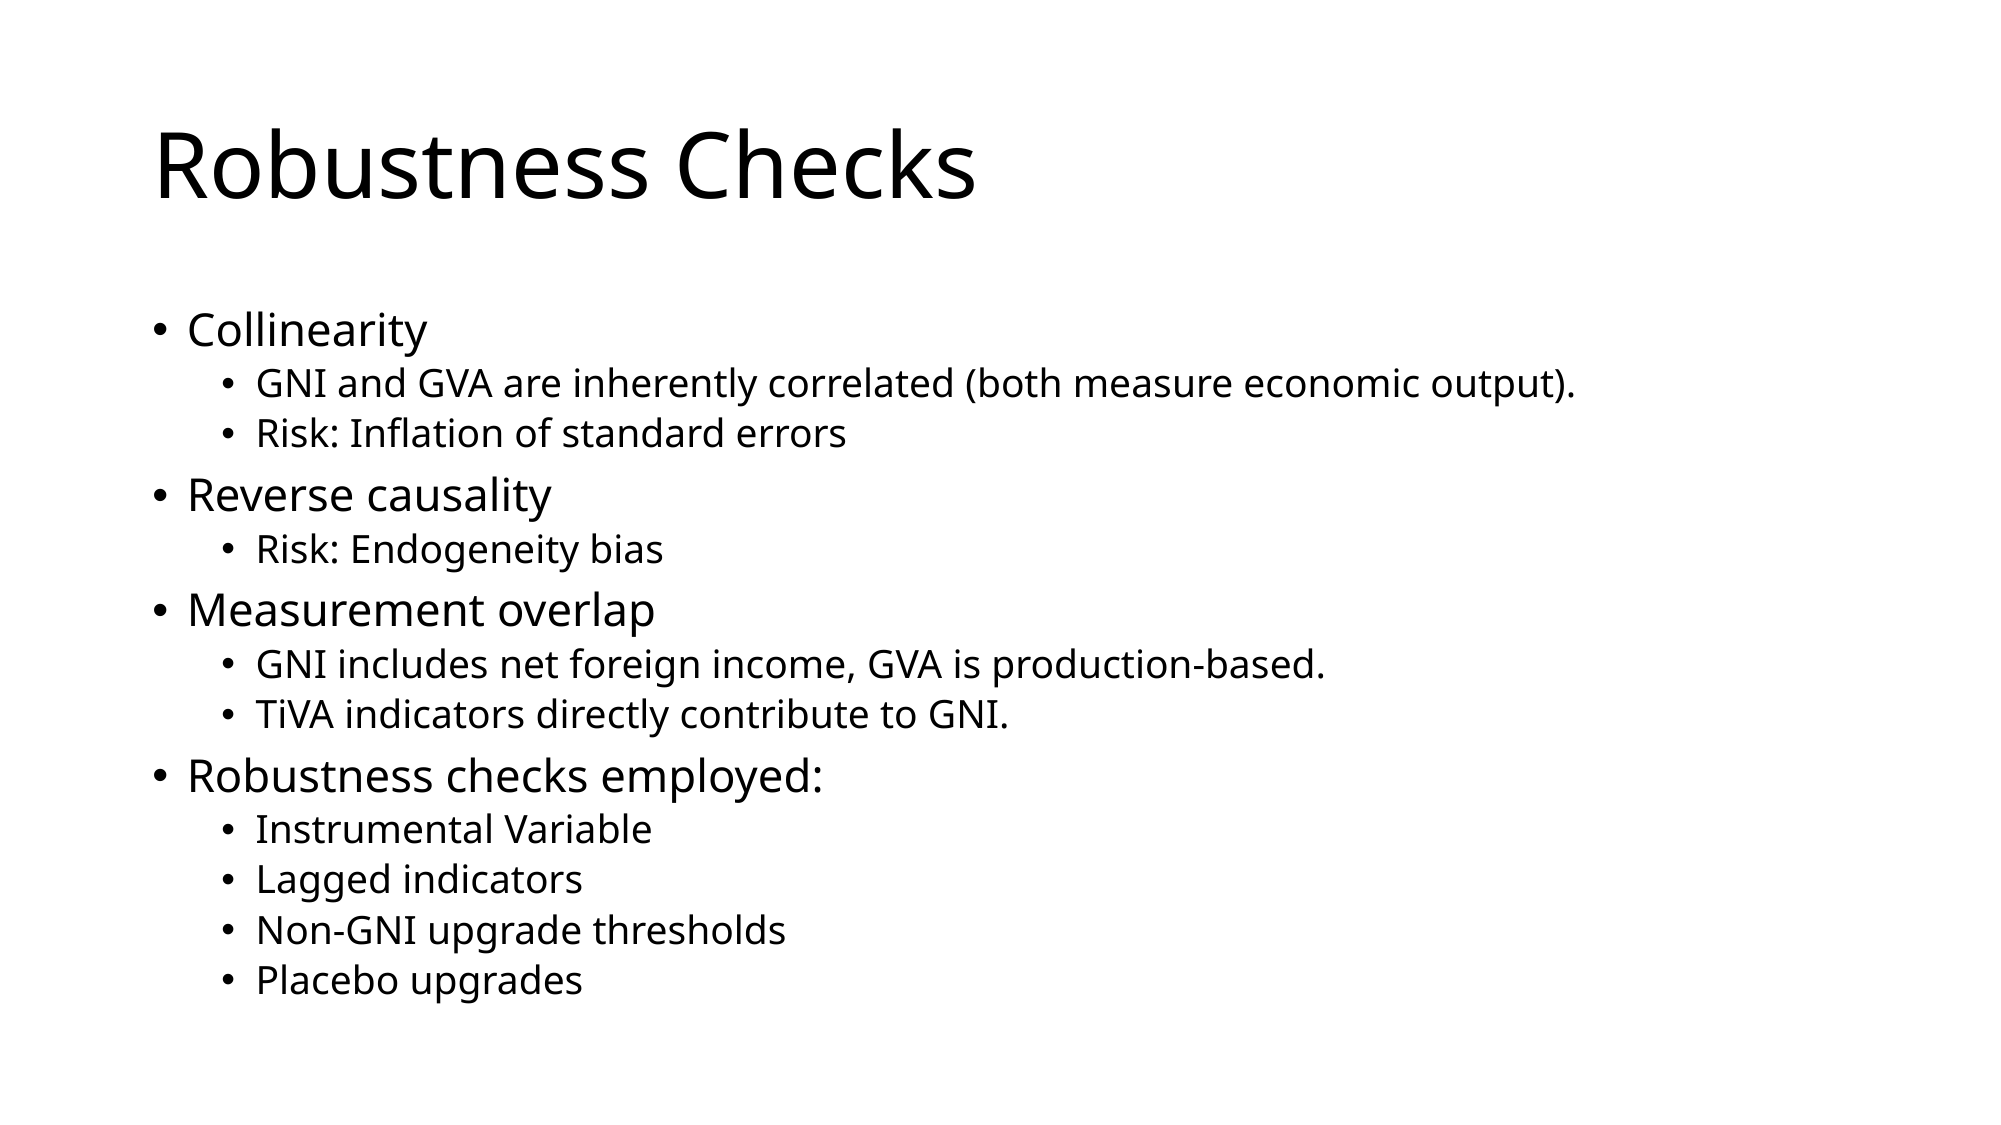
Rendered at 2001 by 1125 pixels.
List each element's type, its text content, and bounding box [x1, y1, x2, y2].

list Collinearity GNI and GVA are inherently correlated (both measure economic output). Risk: Inflation of standard errors Reverse causality Risk: Endogeneity bias Measurement overlap GNI includes net foreign income, GVA is production-based. TiVA indicators directly contribute to GNI. Robustness checks employed: Instrumental Variable Lagged indicators Non-GNI upgrade thresholds Placebo upgrades [137, 299, 1863, 1014]
title Robustness Checks [137, 59, 1863, 278]
